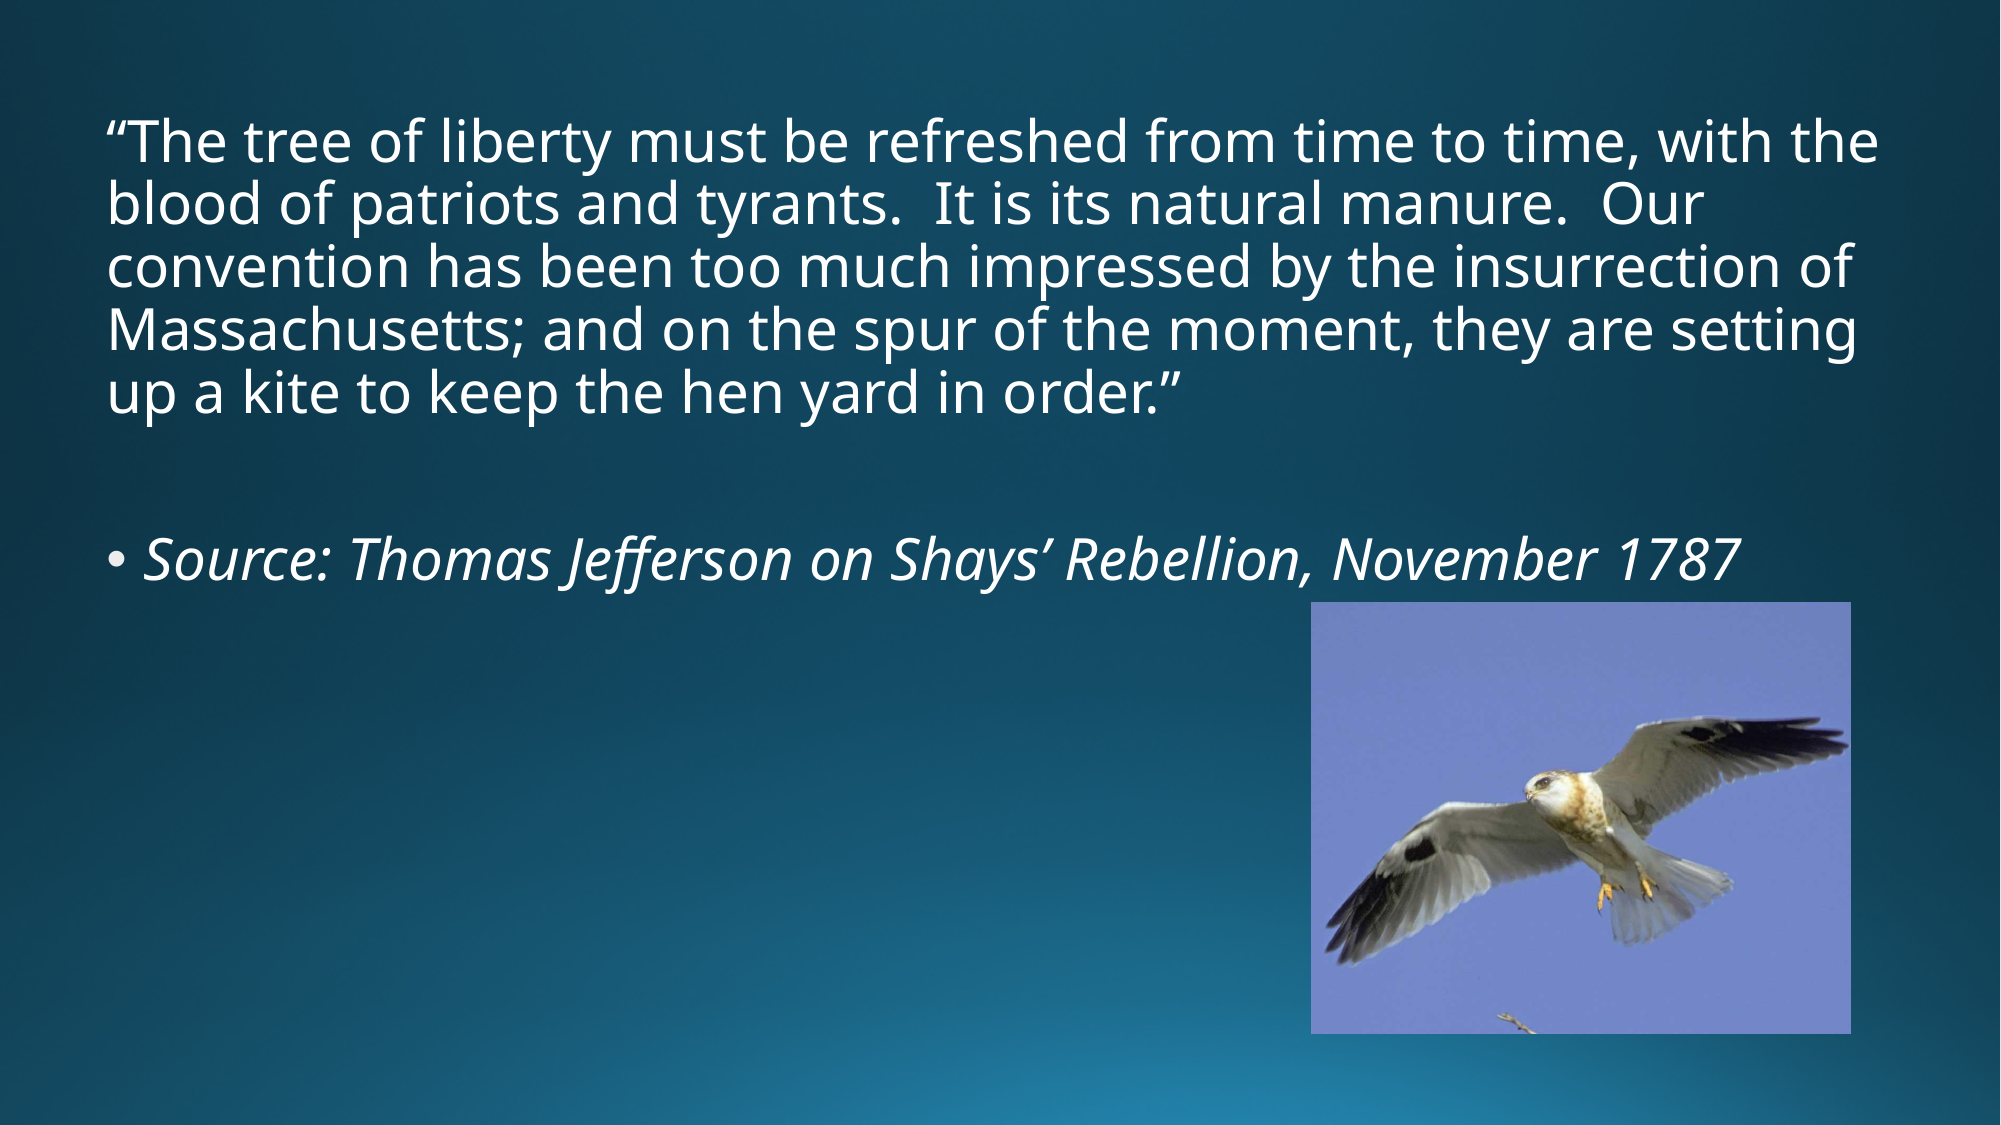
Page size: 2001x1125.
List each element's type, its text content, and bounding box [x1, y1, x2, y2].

picture [0, 0, 2001, 1125]
list “The tree of liberty must be refreshed from time to time, with the blood of patriots and tyrants. It is its natural manure. Our convention has been too much impressed by the insurrection of Massachusetts; and on the spur of the moment, they are setting up a kite to keep the hen yard in order.” Source: Thomas Jefferson on Shays’ Rebellion, November 1787 [91, 104, 1950, 819]
